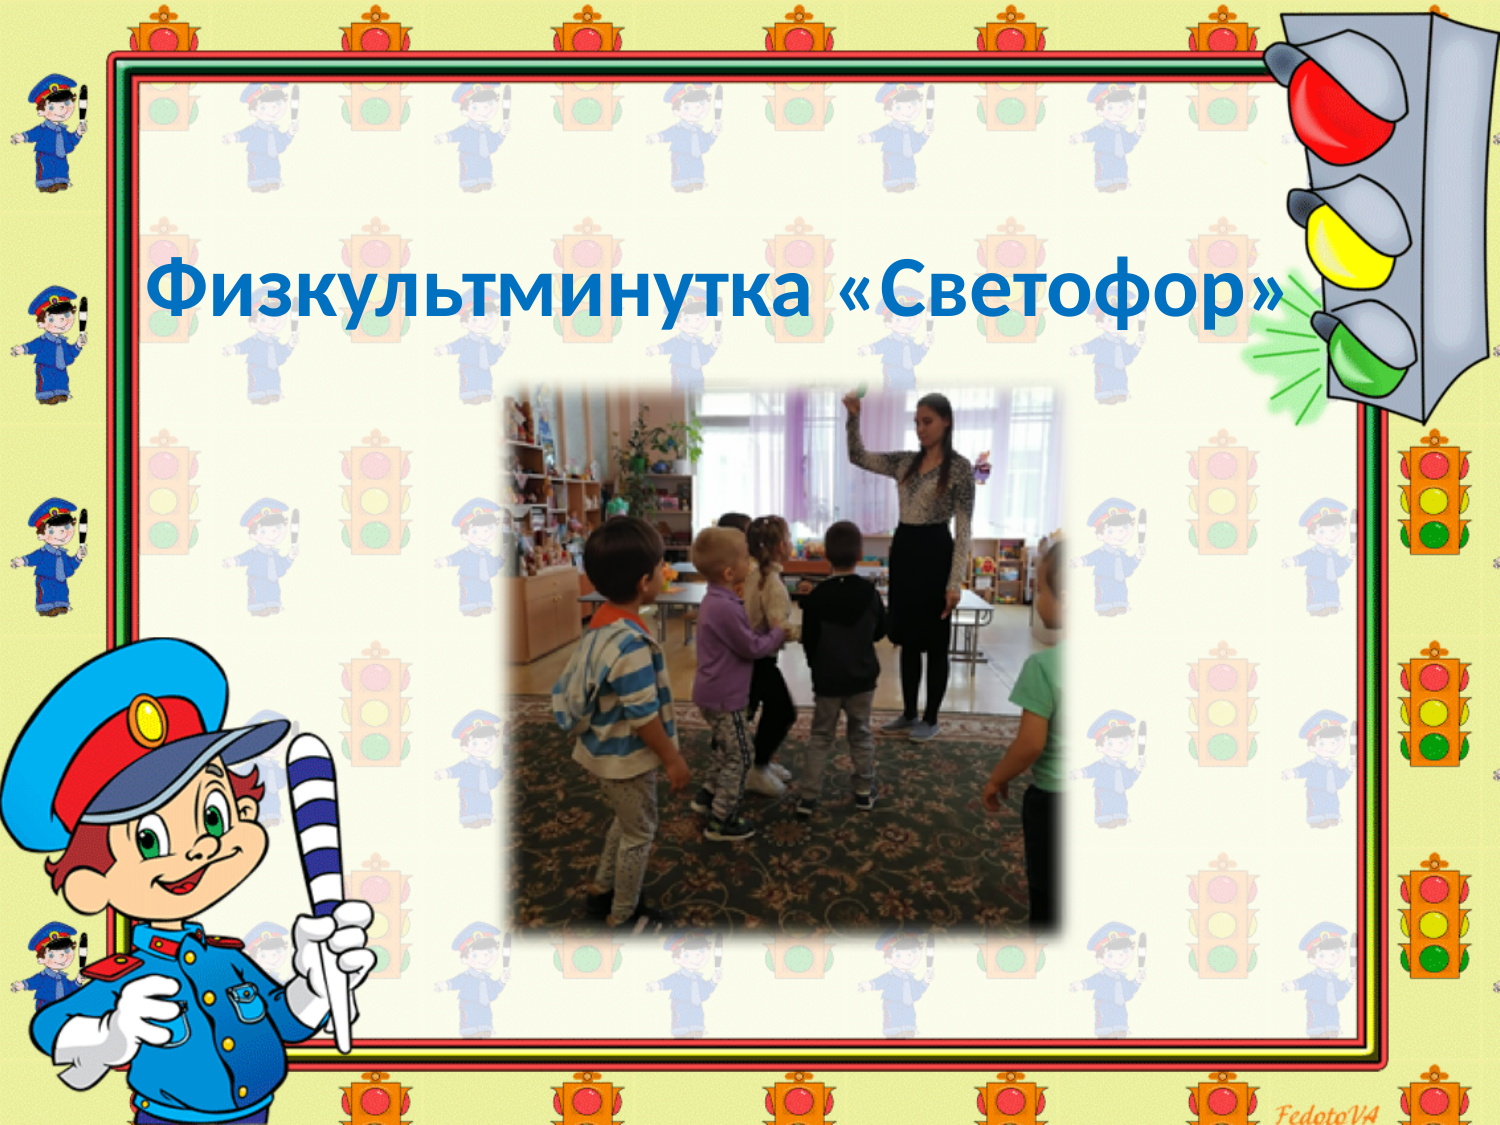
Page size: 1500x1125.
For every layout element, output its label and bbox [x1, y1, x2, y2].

text_box [0, 0, 1500, 1125]
picture [489, 373, 1081, 953]
